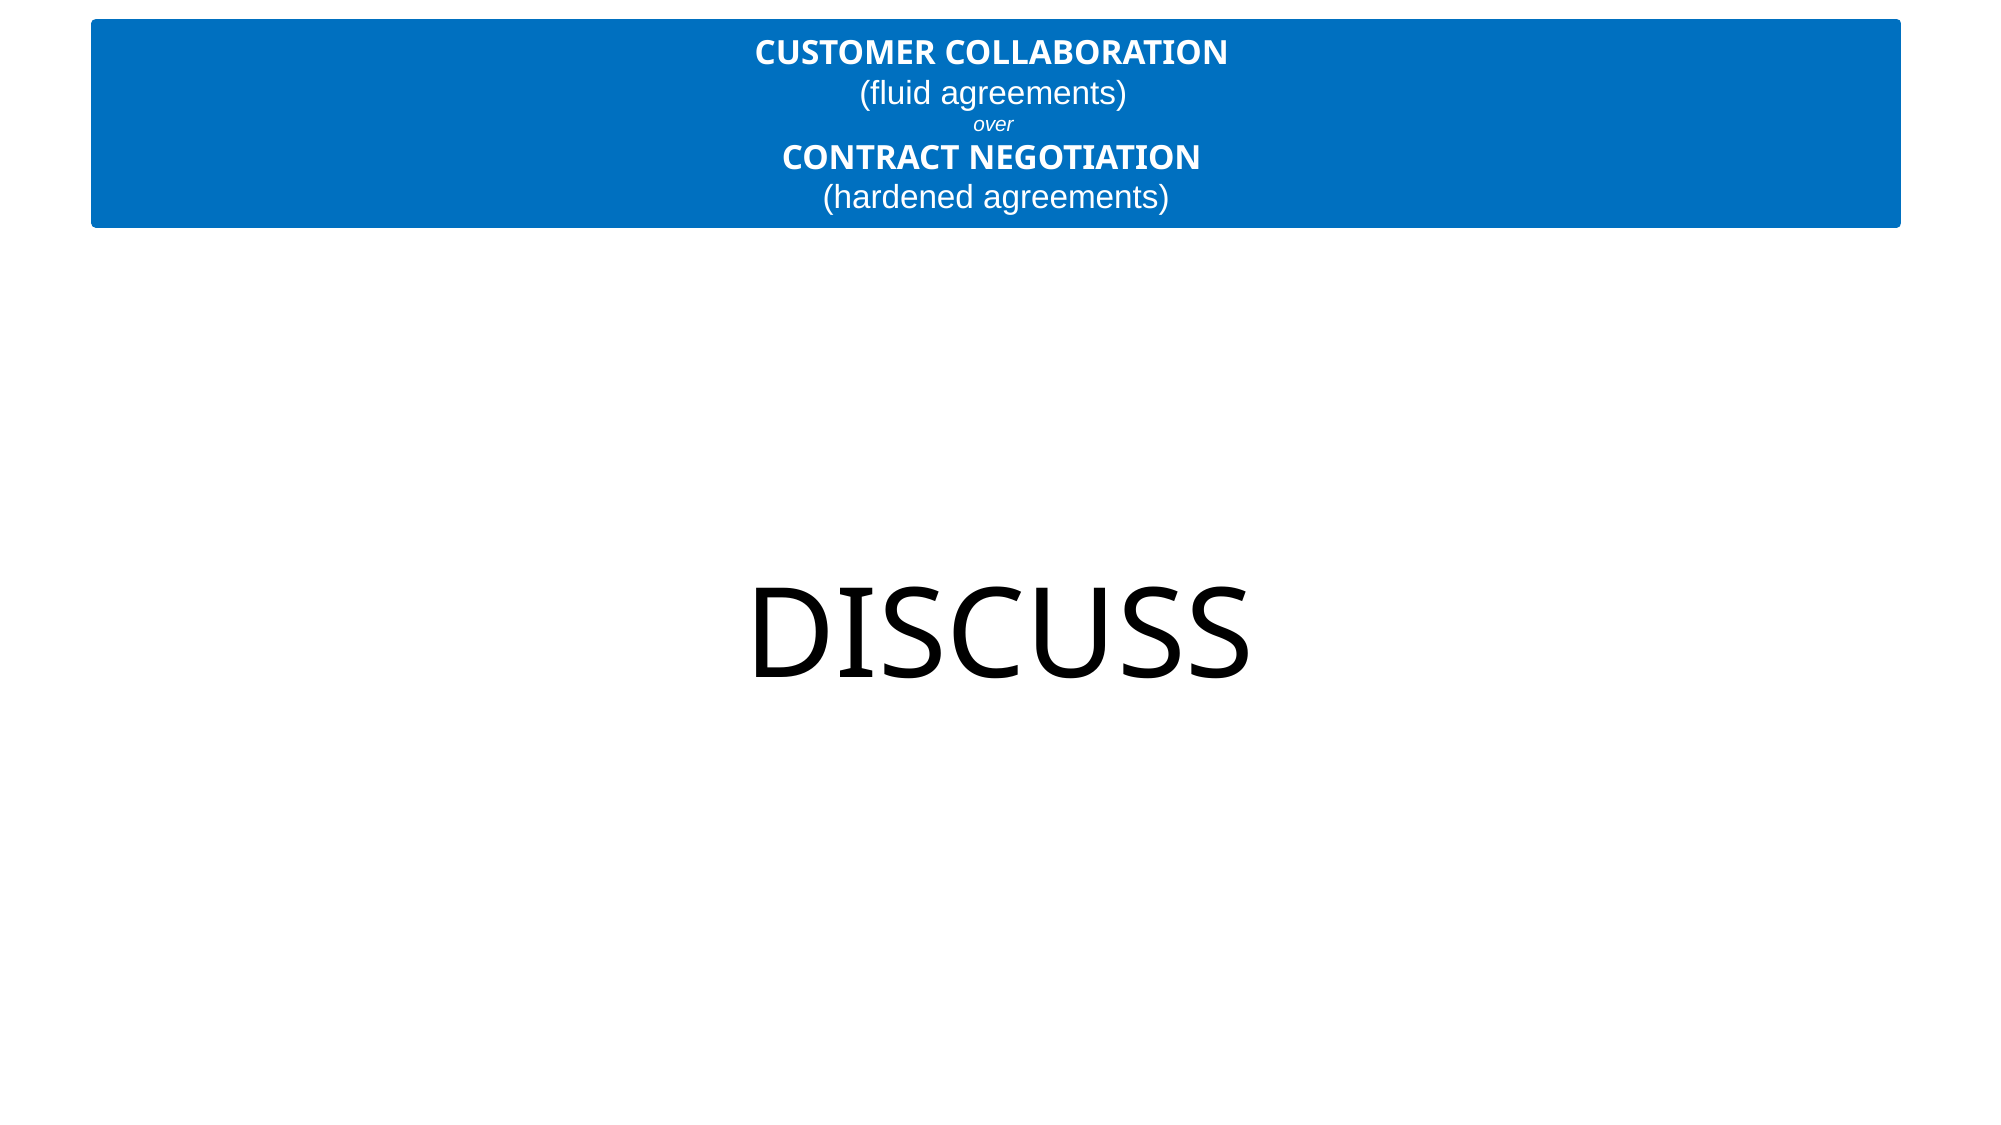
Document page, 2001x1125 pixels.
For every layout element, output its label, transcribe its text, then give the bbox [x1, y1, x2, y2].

text_box DISCUSS [595, 545, 1405, 710]
text_box CUSTOMER COLLABORATION (fluid agreements) over CONTRACT NEGOTIATION (hardened agreements) [95, 23, 1897, 223]
